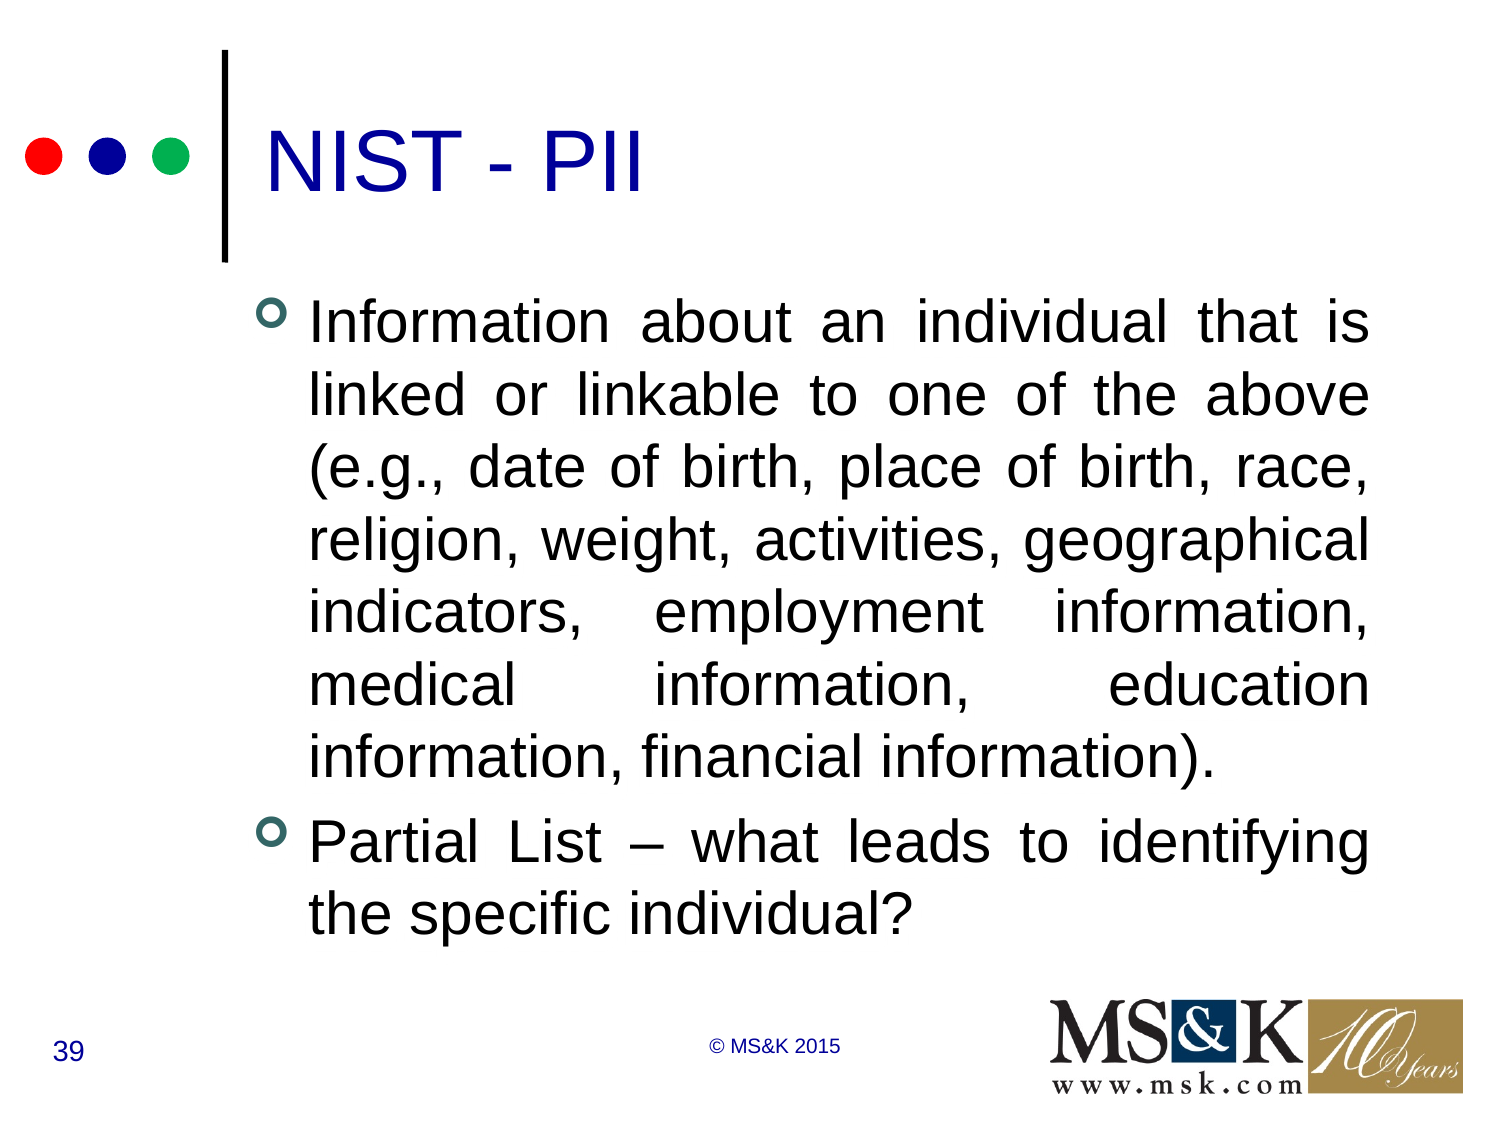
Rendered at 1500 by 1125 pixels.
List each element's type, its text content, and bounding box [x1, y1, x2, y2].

slide_number 39 [37, 1025, 250, 1100]
list Information about an individual that is linked or linkable to one of the above (e.g., date of birth, place of birth, race, religion, weight, activities, geographical indicators, employment information, medical information, education information, financial information). Partial List – what leads to identifying the specific individual? [237, 275, 1388, 950]
title NIST - PII [249, 31, 1400, 282]
footer © MS&K 2015 [537, 1025, 1013, 1100]
picture [1050, 999, 1463, 1094]
